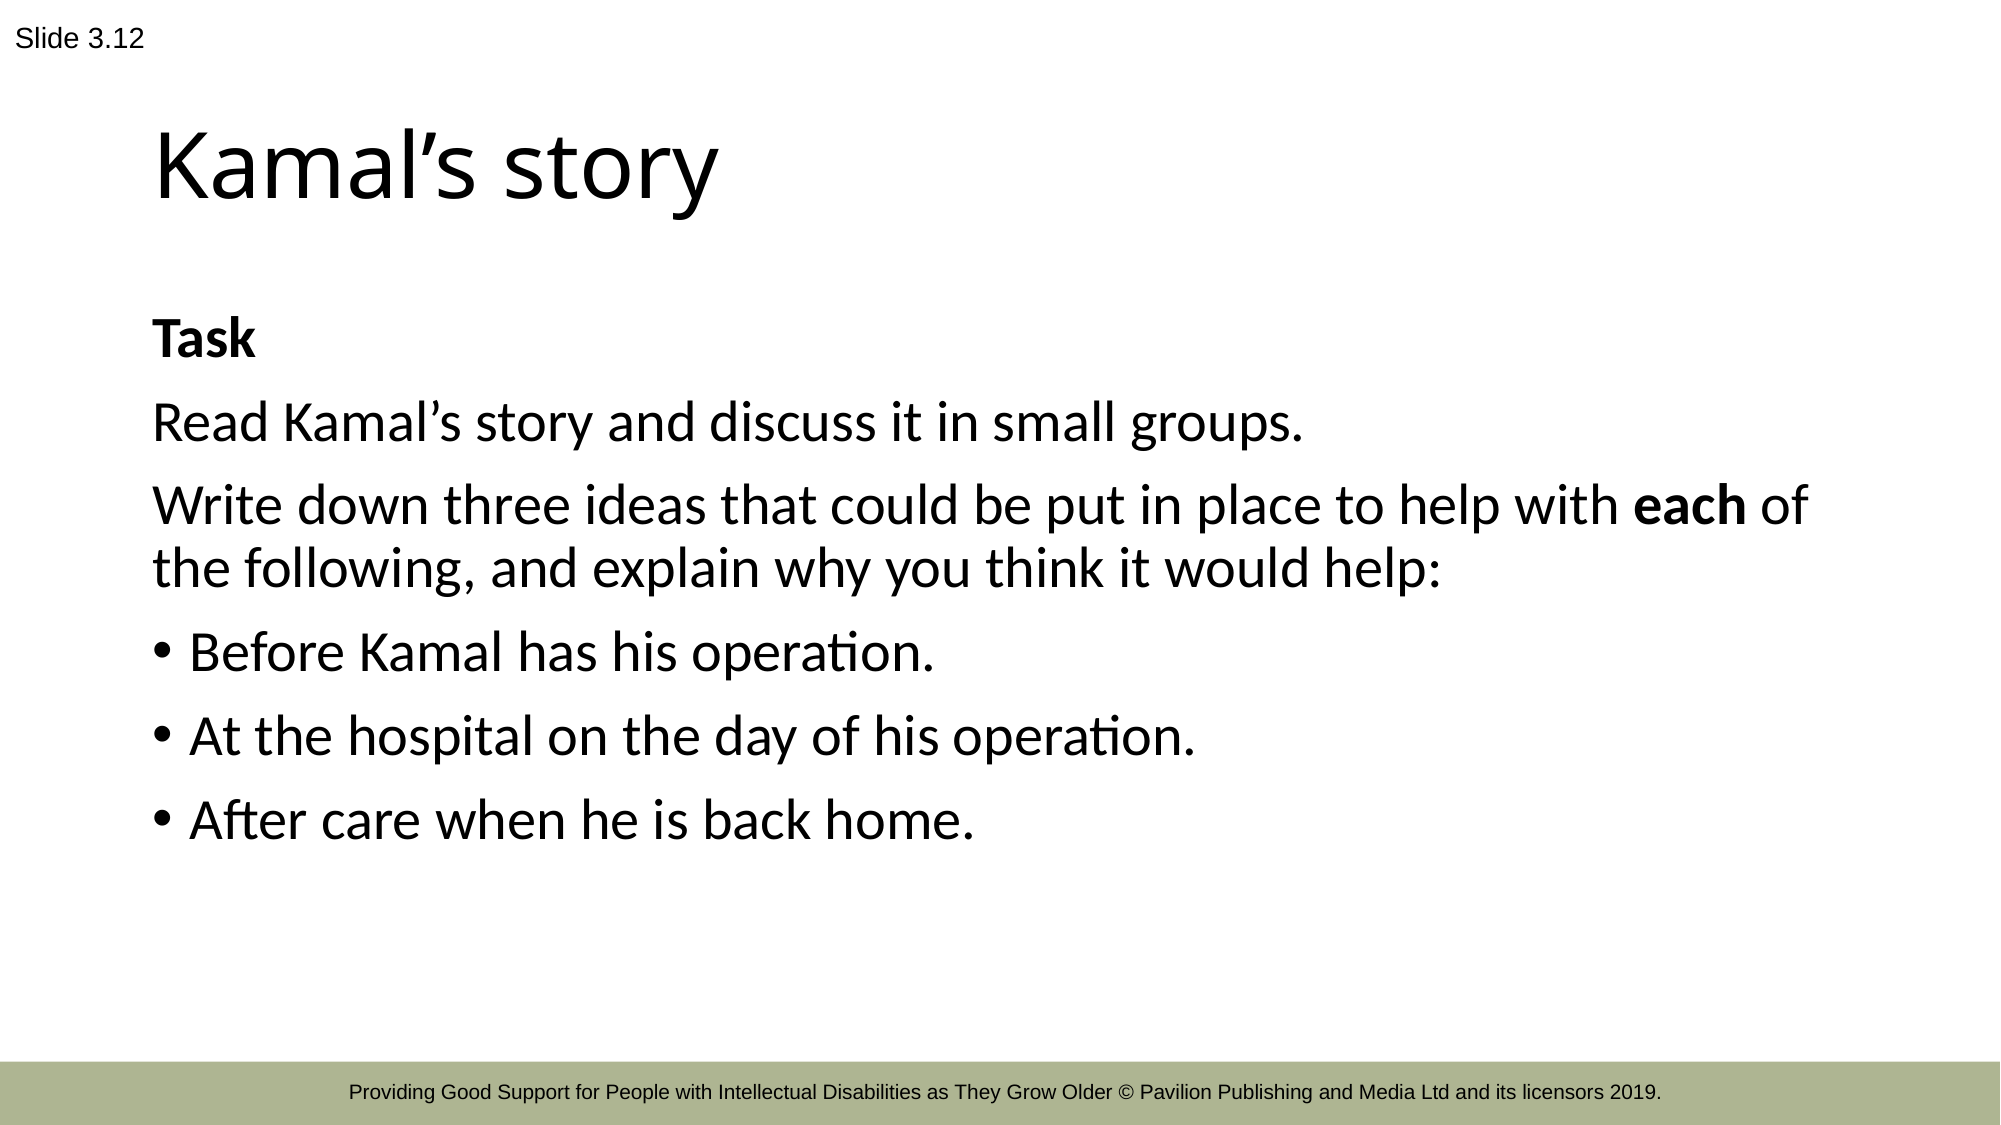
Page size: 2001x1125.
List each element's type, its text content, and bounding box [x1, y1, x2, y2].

list Task Read Kamal’s story and discuss it in small groups. Write down three ideas that could be put in place to help with each of the following, and explain why you think it would help: Before Kamal has his operation. At the hospital on the day of his operation. After care when he is back home. [137, 299, 1863, 1014]
text_box Slide 3.12 [0, 12, 1500, 63]
title Kamal’s story [137, 59, 1863, 278]
